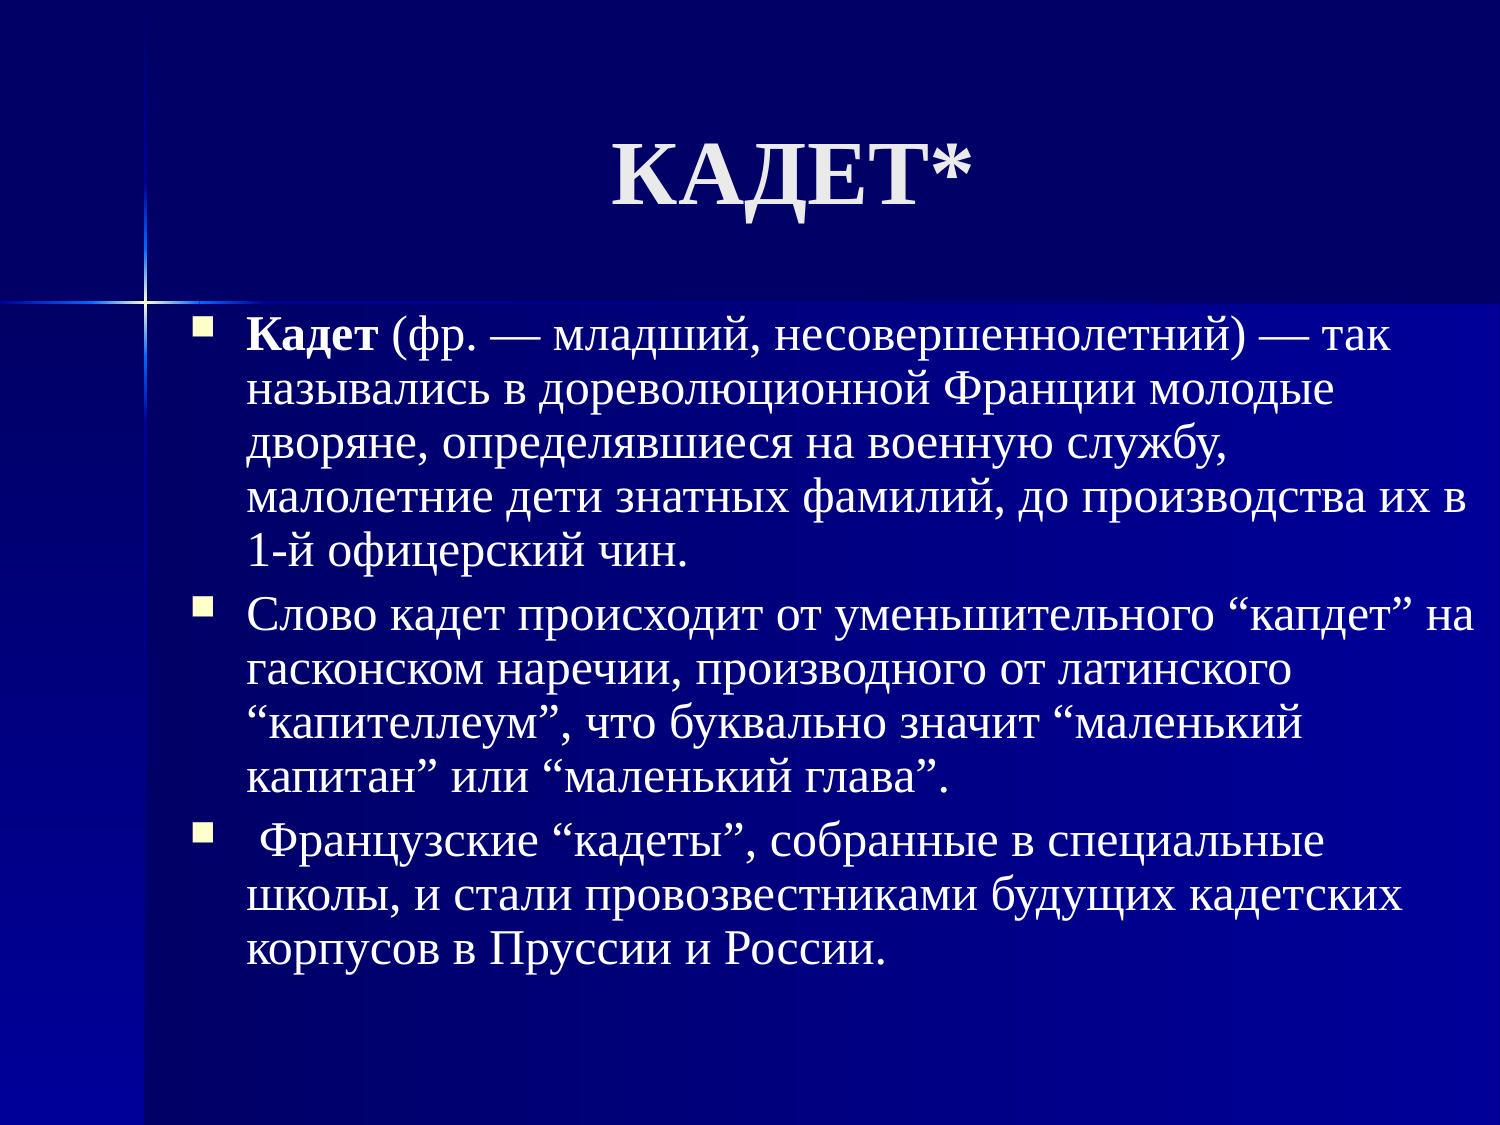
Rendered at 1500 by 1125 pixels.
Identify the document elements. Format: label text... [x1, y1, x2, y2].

title КАДЕТ* [174, 50, 1413, 285]
list Кадет (фр. — младший, несовершеннолетний) — так назывались в дореволюционной Франции молодые дворяне, определявшиеся на военную службу, малолетние дети знатных фамилий, до производства их в 1-й офицерский чин. Слово кадет происходит от уменьшительного “капдет” на гасконском наречии, производного от латинского “капителлеум”, что буквально значит “маленький капитан” или “маленький глава”. Французские “кадеты”, собранные в специальные школы, и стали провозвестниками будущих кадетских корпусов в Пруссии и России. [174, 299, 1500, 1100]
